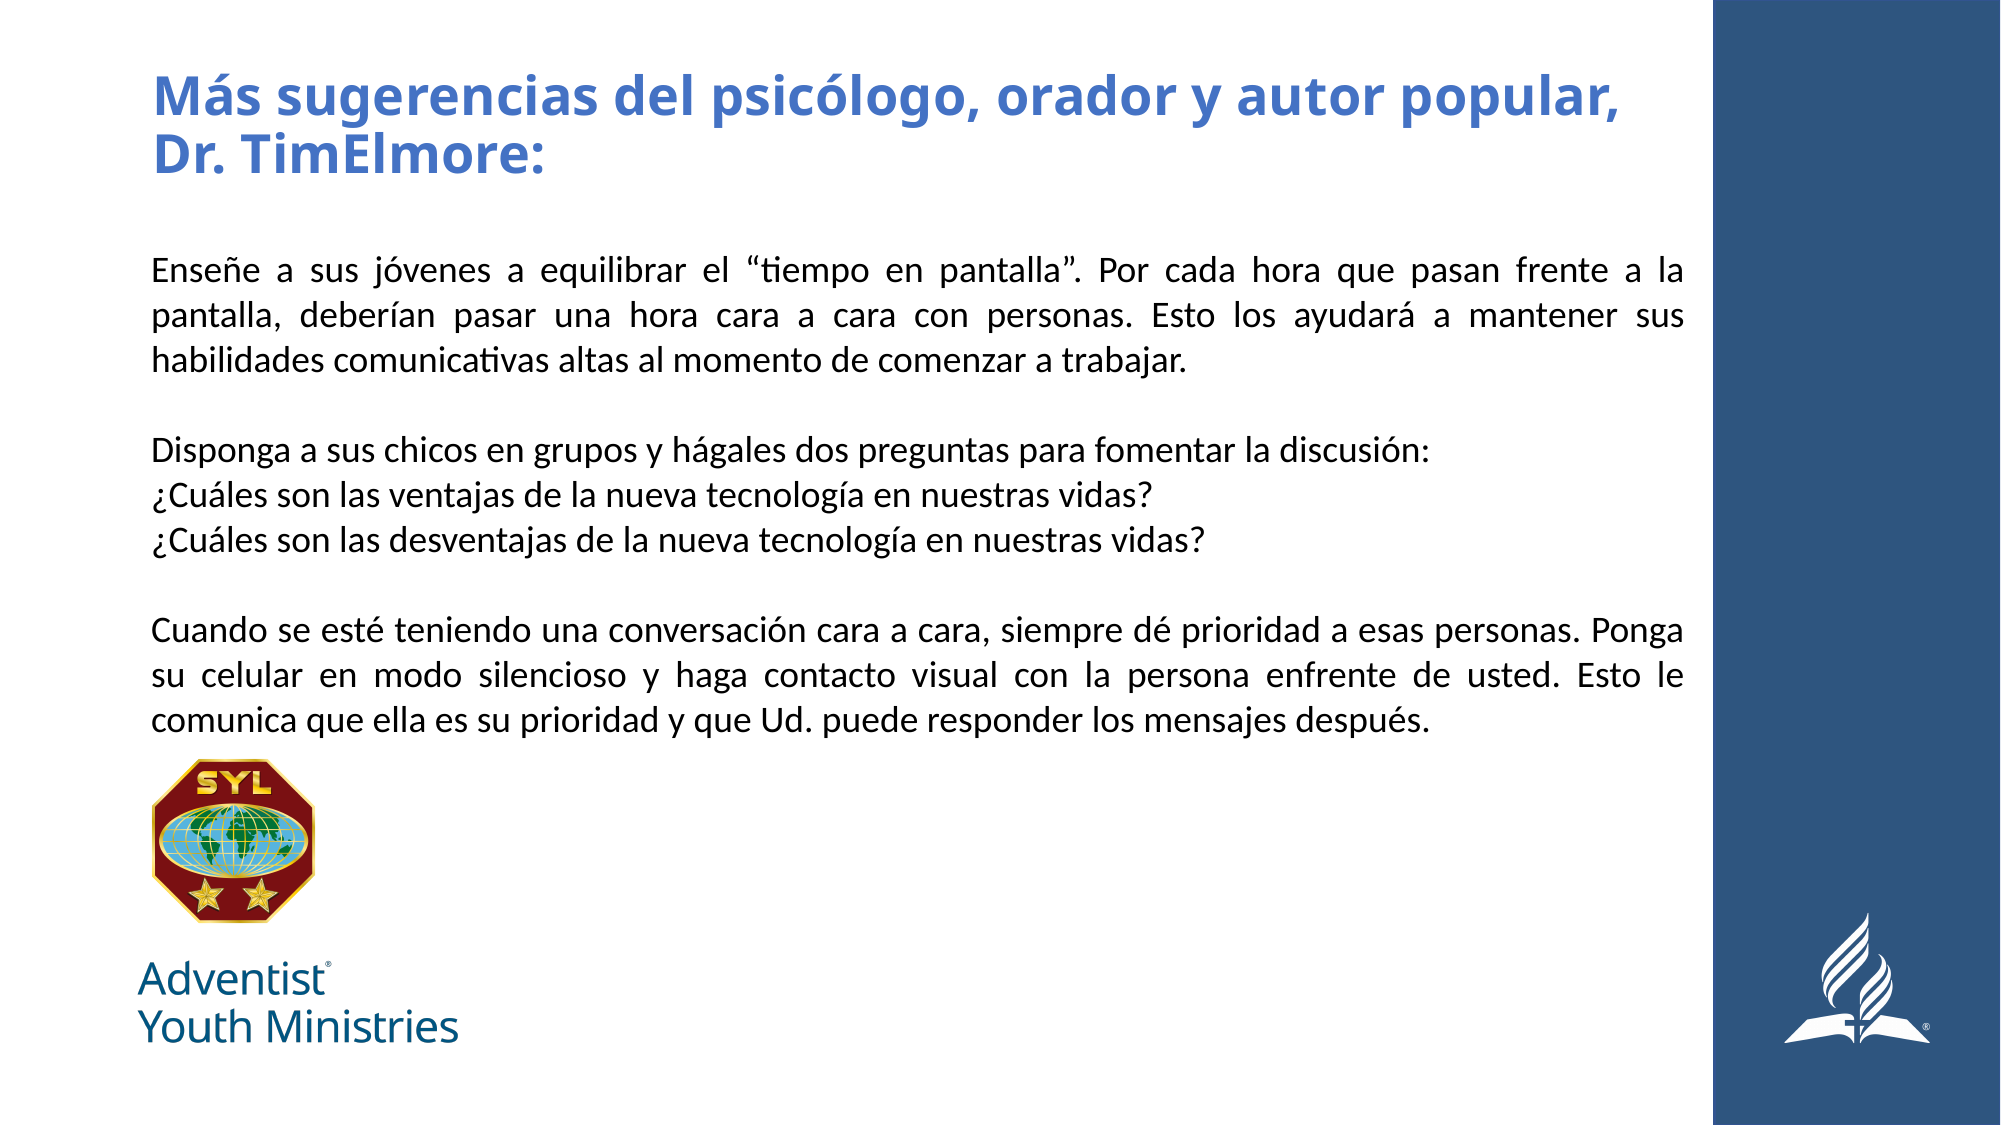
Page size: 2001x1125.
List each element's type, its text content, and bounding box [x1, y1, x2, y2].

picture [109, 730, 489, 1064]
picture [1771, 892, 1943, 1064]
text_box Enseñe a sus jóvenes a equilibrar el “tiempo en pantalla”. Por cada hora que pasan frente a la pantalla, deberían pasar una hora cara a cara con personas. Esto los ayudará a mantener sus habilidades comunicativas altas al momento de comenzar a trabajar. Disponga a sus chicos en grupos y hágales dos preguntas para fomentar la discusión: ¿Cuáles son las ventajas de la nueva tecnología en nuestras vidas? ¿Cuáles son las desventajas de la nueva tecnología en nuestras vidas? Cuando se esté teniendo una conversación cara a cara, siempre dé prioridad a esas personas. Ponga su celular en modo silencioso y haga contacto visual con la persona enfrente de usted. Esto le comunica que ella es su prioridad y que Ud. puede responder los mensajes después. [61, 237, 1702, 747]
title Más sugerencias del psicólogo, orador y autor popular, Dr. TimElmore: [137, 59, 1702, 237]
